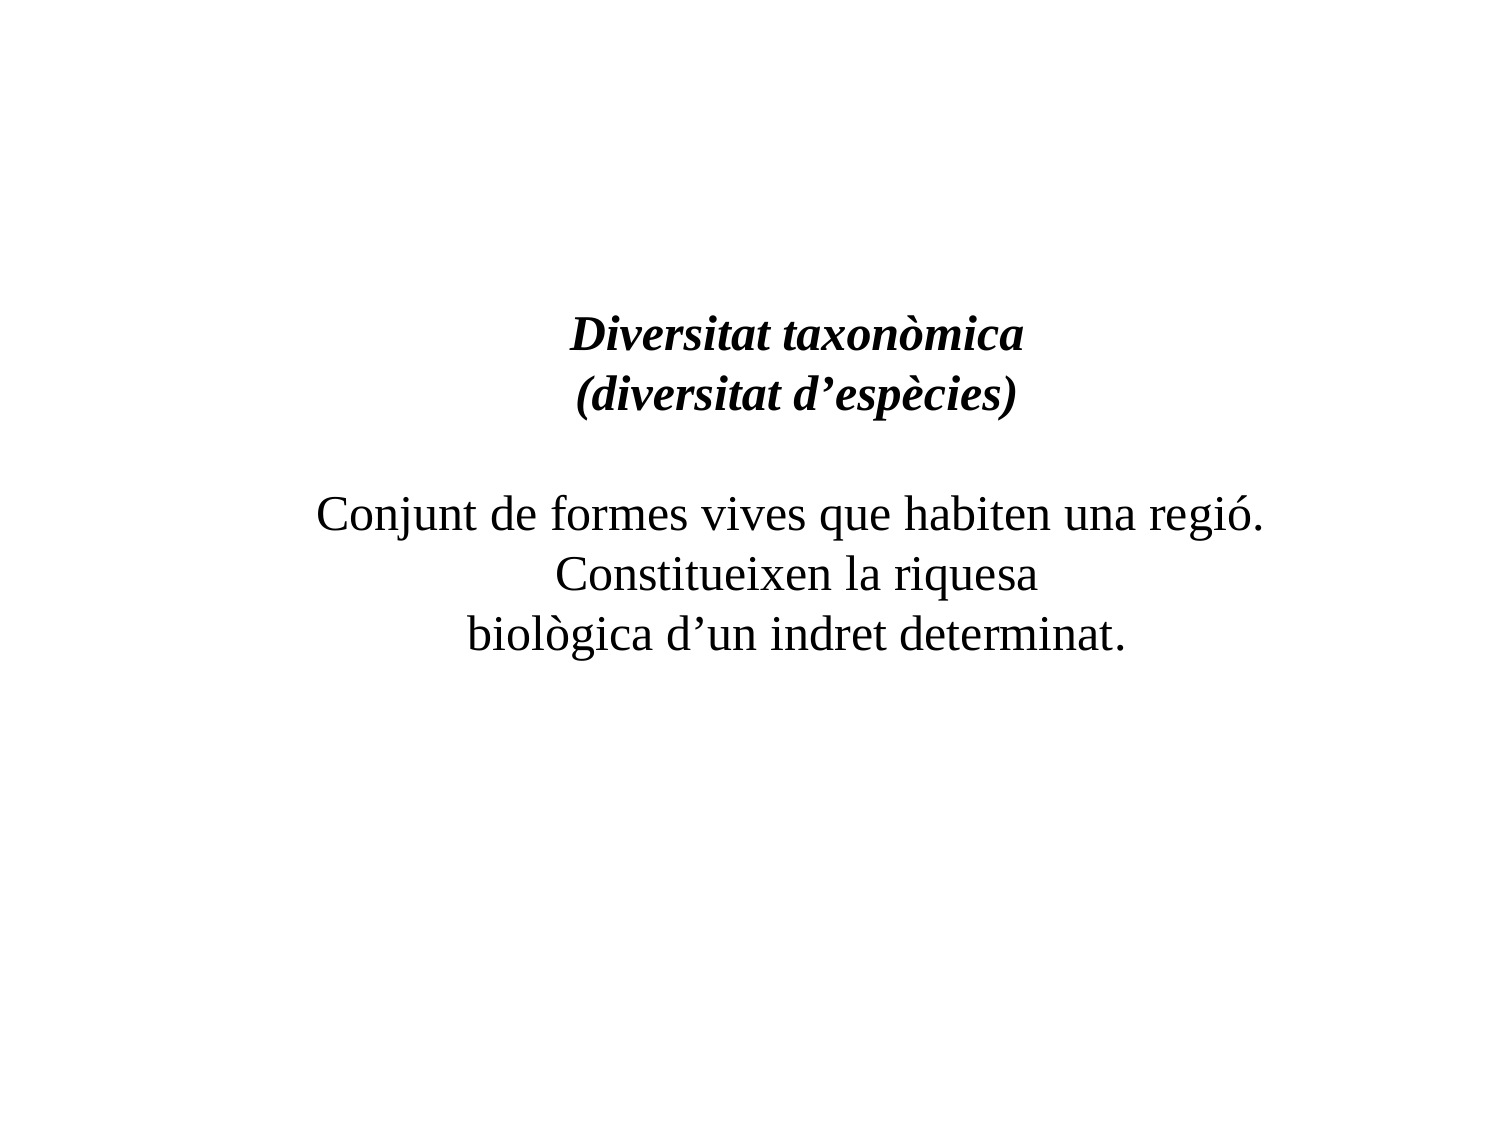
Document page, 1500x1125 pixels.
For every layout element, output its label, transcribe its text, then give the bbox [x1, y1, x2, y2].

text_box Diversitat taxonòmica (diversitat d’espècies) Conjunt de formes vives que habiten una regió. Constitueixen la riquesa biològica d’un indret determinat. [194, 113, 1400, 669]
